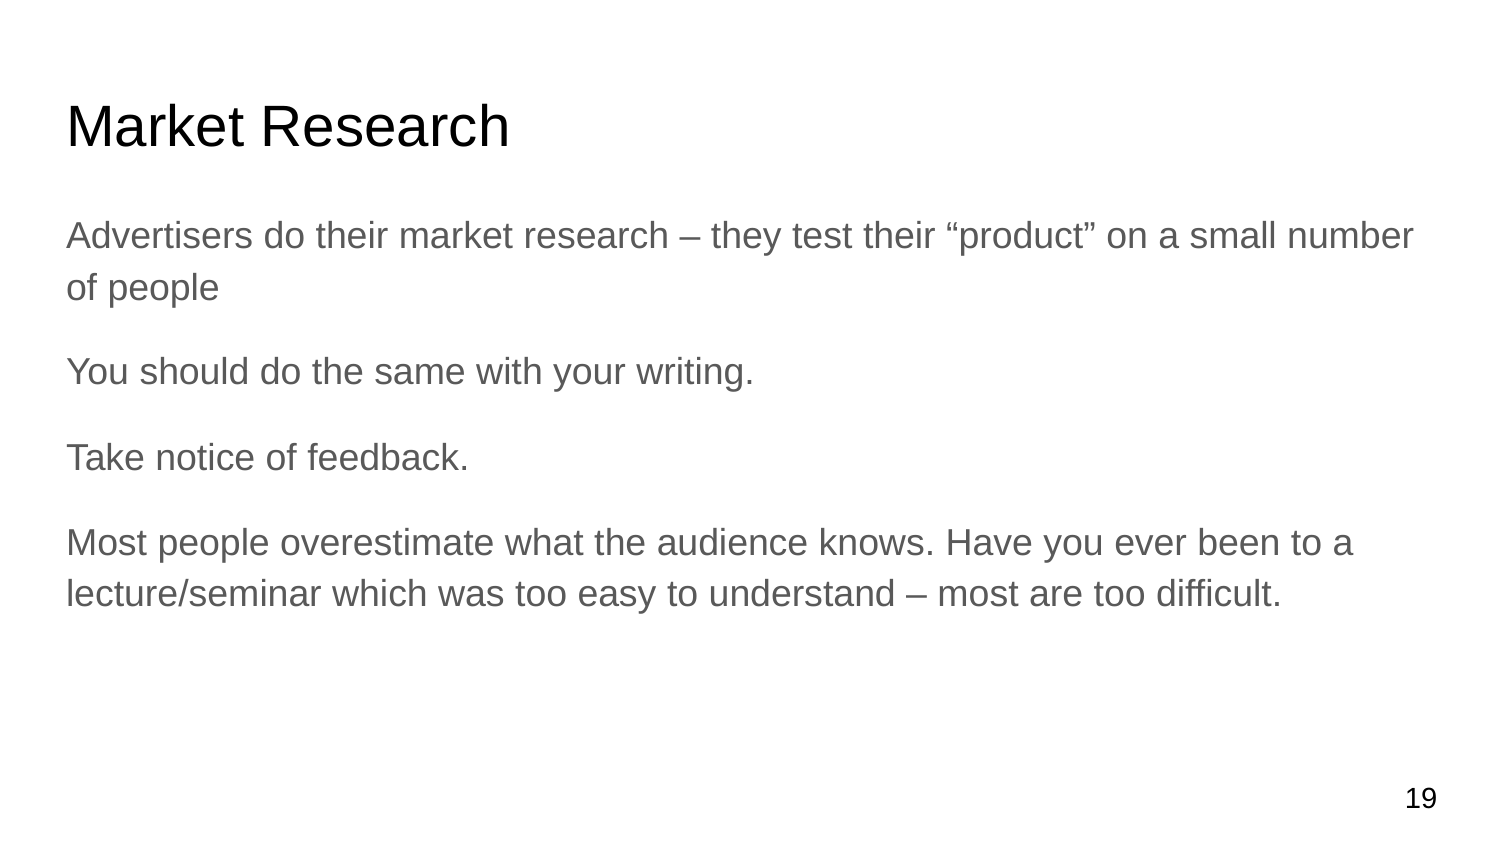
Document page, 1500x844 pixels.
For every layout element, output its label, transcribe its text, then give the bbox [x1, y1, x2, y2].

title Market Research [51, 72, 1449, 167]
list Advertisers do their market research – they test their “product” on a small number of people You should do the same with your writing. Take notice of feedback. Most people overestimate what the audience knows. Have you ever been to a lecture/seminar which was too easy to understand – most are too difficult. [51, 189, 1449, 750]
slide_number 19 [1389, 764, 1480, 830]
